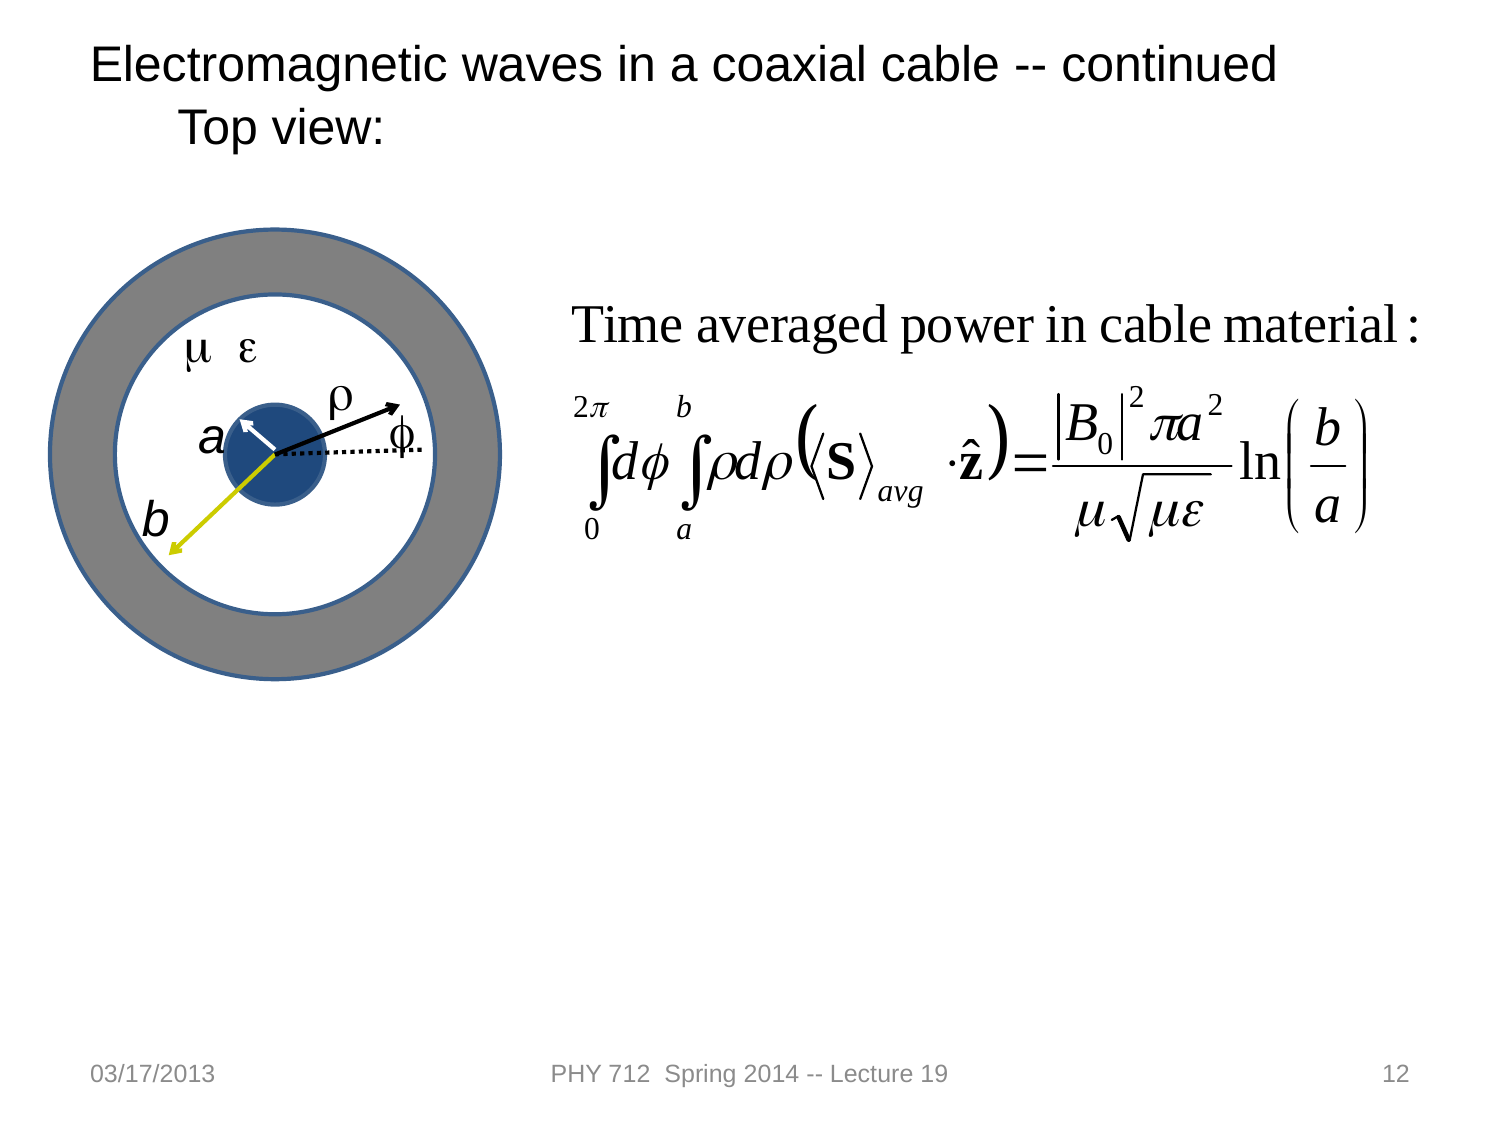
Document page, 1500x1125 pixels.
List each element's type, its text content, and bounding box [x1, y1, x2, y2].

footer PHY 712 Spring 2014 -- Lecture 19 [512, 1042, 988, 1103]
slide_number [75, 1042, 425, 1103]
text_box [564, 290, 1426, 556]
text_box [49, 87, 963, 680]
text_box Electromagnetic waves in a coaxial cable -- continued [74, 24, 1425, 100]
slide_number 12 [1074, 1042, 1425, 1103]
